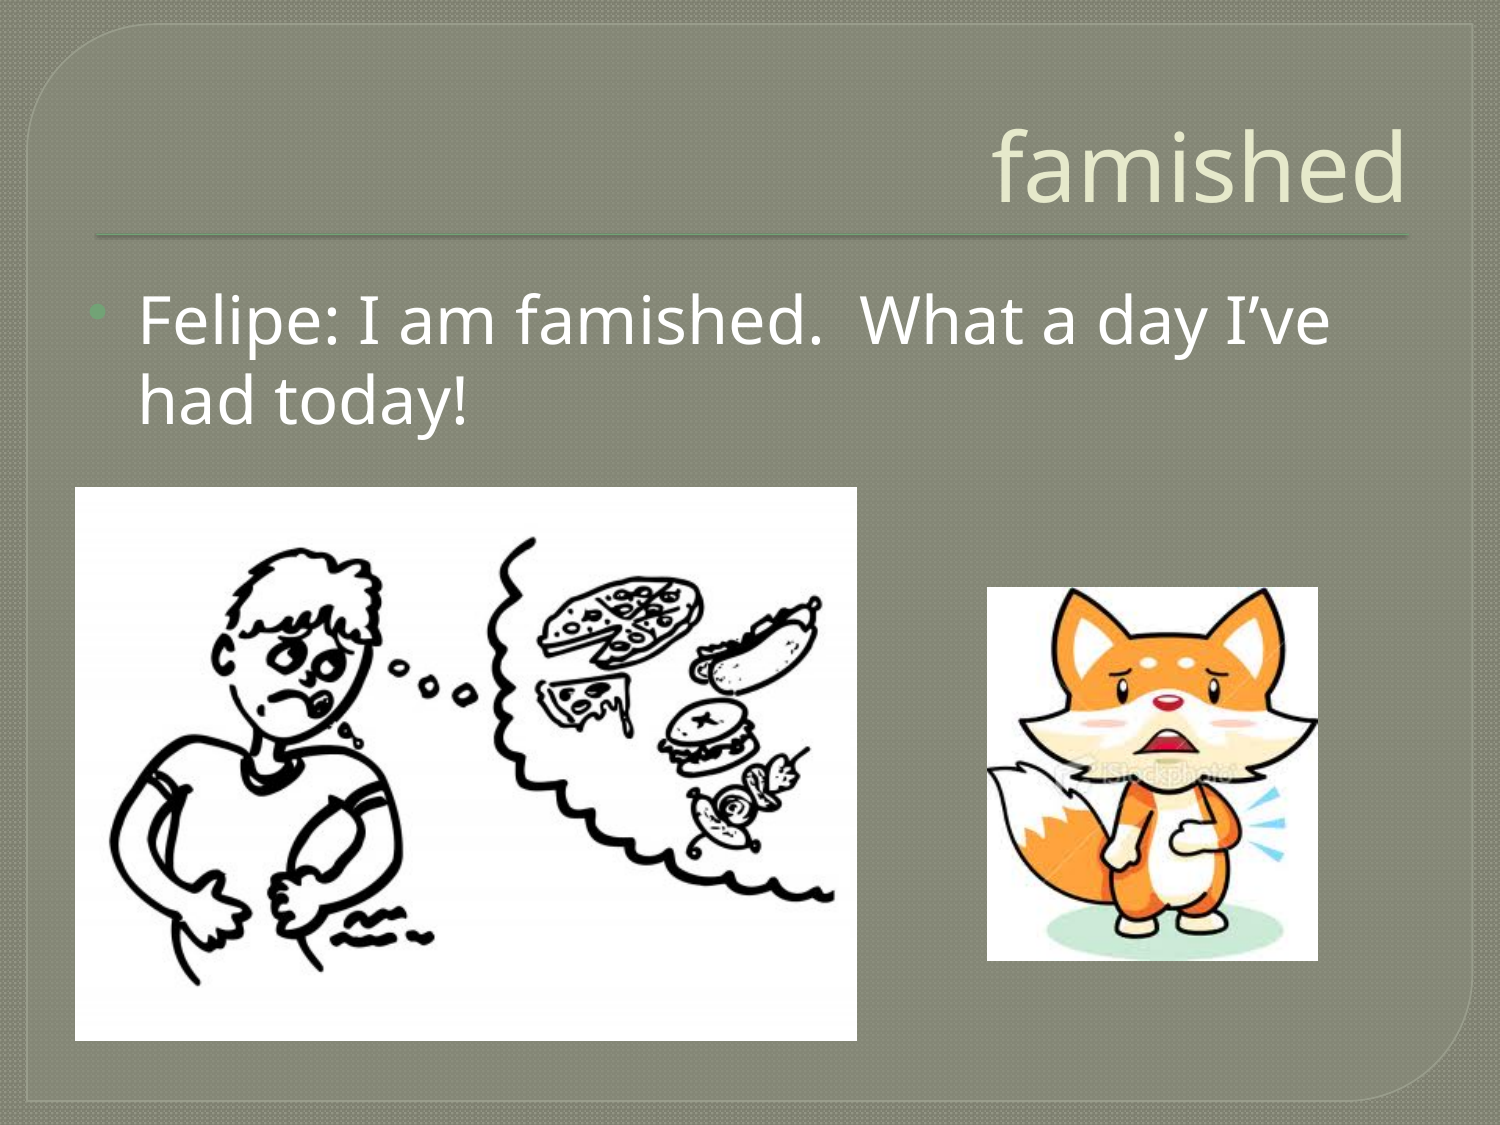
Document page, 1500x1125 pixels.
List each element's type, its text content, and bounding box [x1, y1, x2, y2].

picture [74, 487, 857, 1041]
list Felipe: I am famished. What a day I’ve had today! [75, 270, 1425, 1013]
picture [987, 587, 1318, 962]
title famished [75, 41, 1425, 230]
